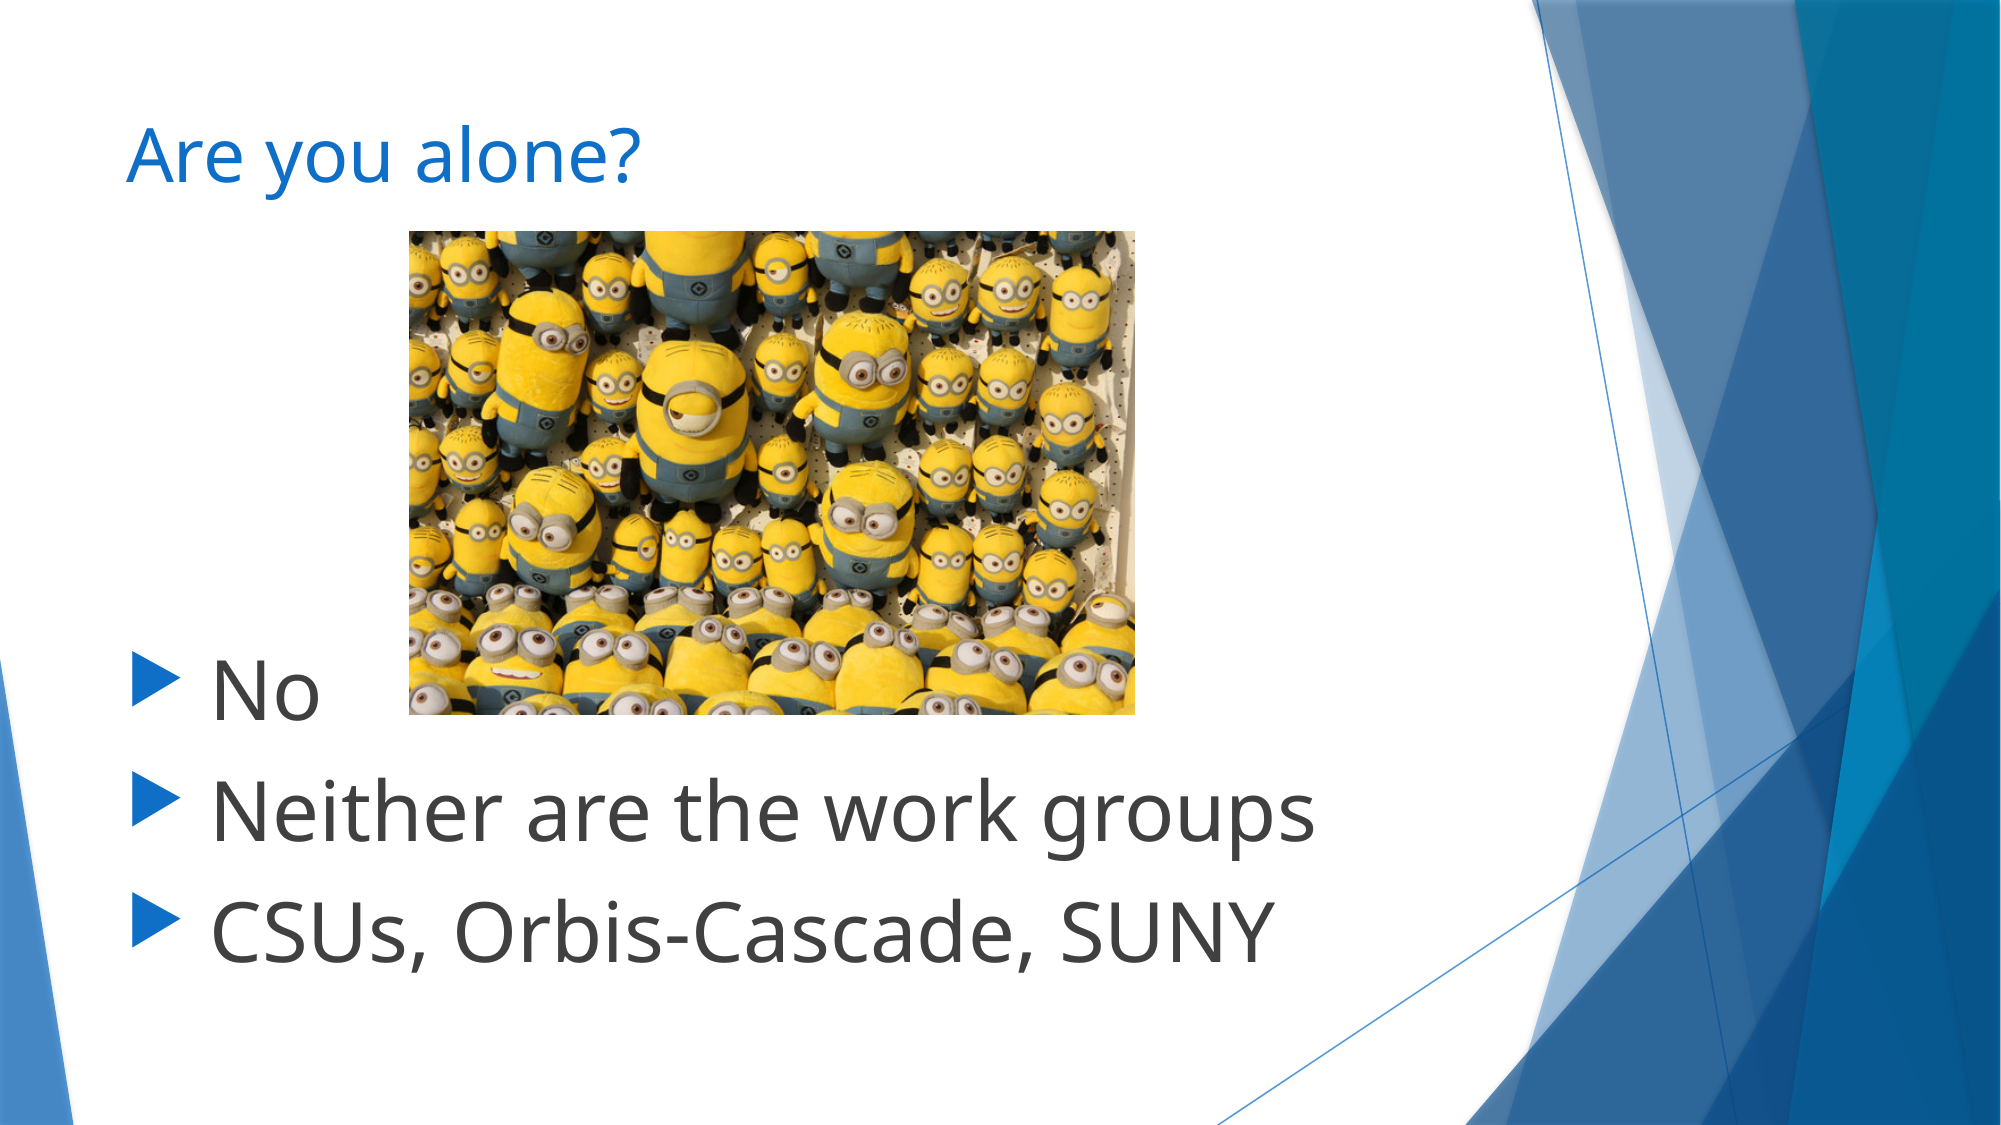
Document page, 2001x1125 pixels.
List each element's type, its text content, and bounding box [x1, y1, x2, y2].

picture [409, 231, 1135, 716]
title Are you alone? [111, 99, 1522, 317]
list No Neither are the work groups CSUs, Orbis-Cascade, SUNY [111, 629, 1522, 1052]
